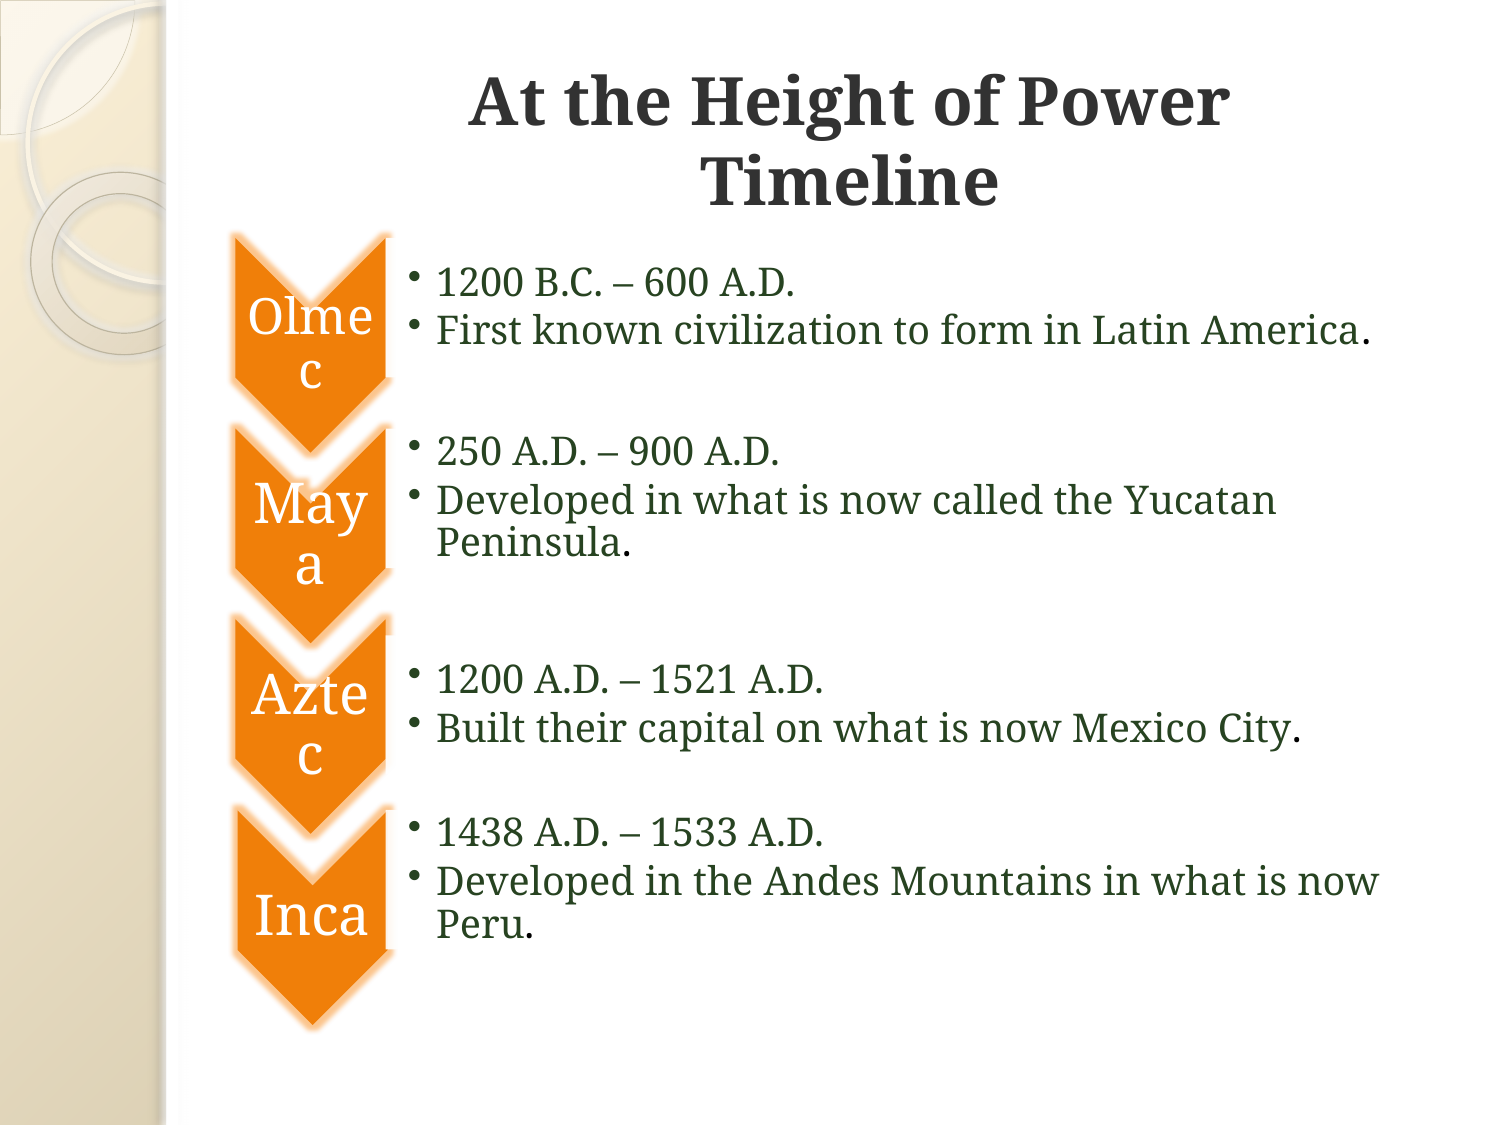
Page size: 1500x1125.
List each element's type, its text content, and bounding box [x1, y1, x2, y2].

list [234, 237, 1466, 1026]
title At the Height of Power Timeline [235, 45, 1466, 230]
